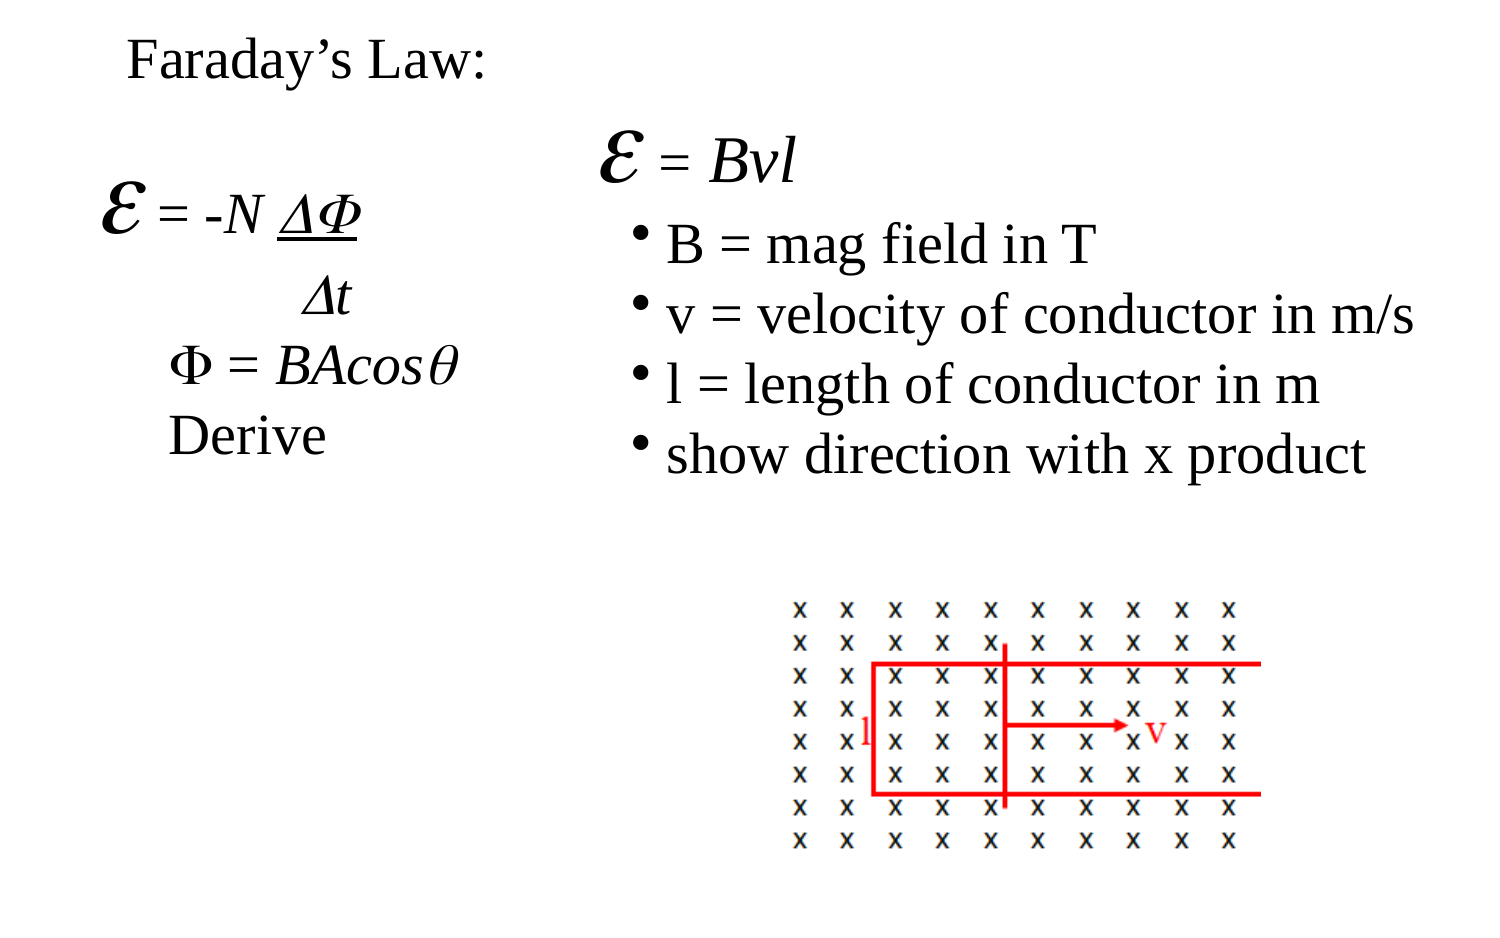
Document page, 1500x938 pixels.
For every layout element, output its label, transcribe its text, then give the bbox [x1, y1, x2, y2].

text_box  = -N  t  = BAcos Derive [4, 114, 469, 474]
picture [787, 593, 1262, 858]
text_box Faraday’s Law: [112, 12, 503, 98]
text_box  = Bvl B = mag field in T v = velocity of conductor in m/s l = length of conductor in m show direction with x product [576, 62, 1431, 493]
